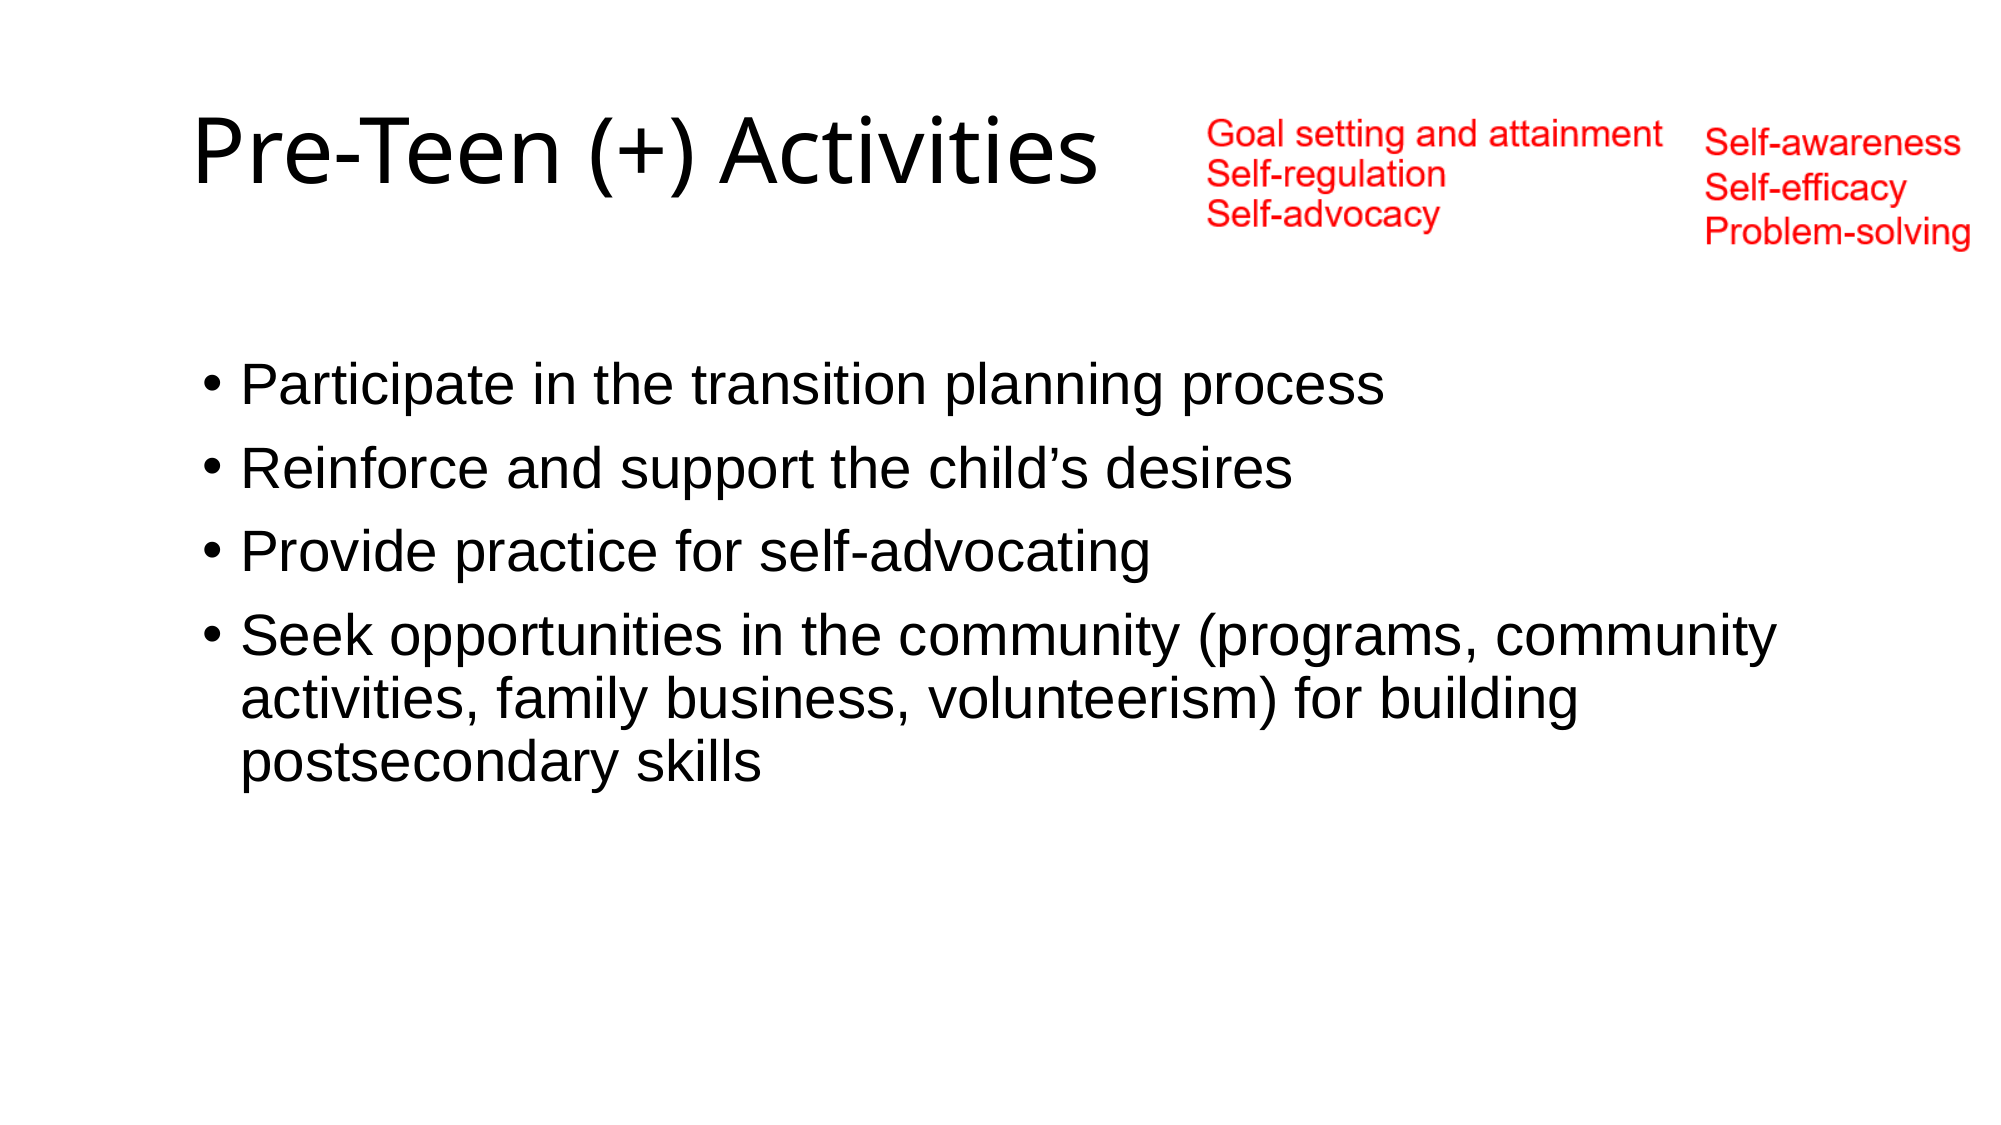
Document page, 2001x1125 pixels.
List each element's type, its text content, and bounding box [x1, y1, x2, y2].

picture [1174, 55, 2000, 278]
list Participate in the transition planning process Reinforce and support the child’s desires Provide practice for self-advocating Seek opportunities in the community (programs, community activities, family business, volunteerism) for building postsecondary skills [187, 346, 1863, 1025]
title Pre-Teen (+) Activities #2 [175, 94, 1526, 312]
